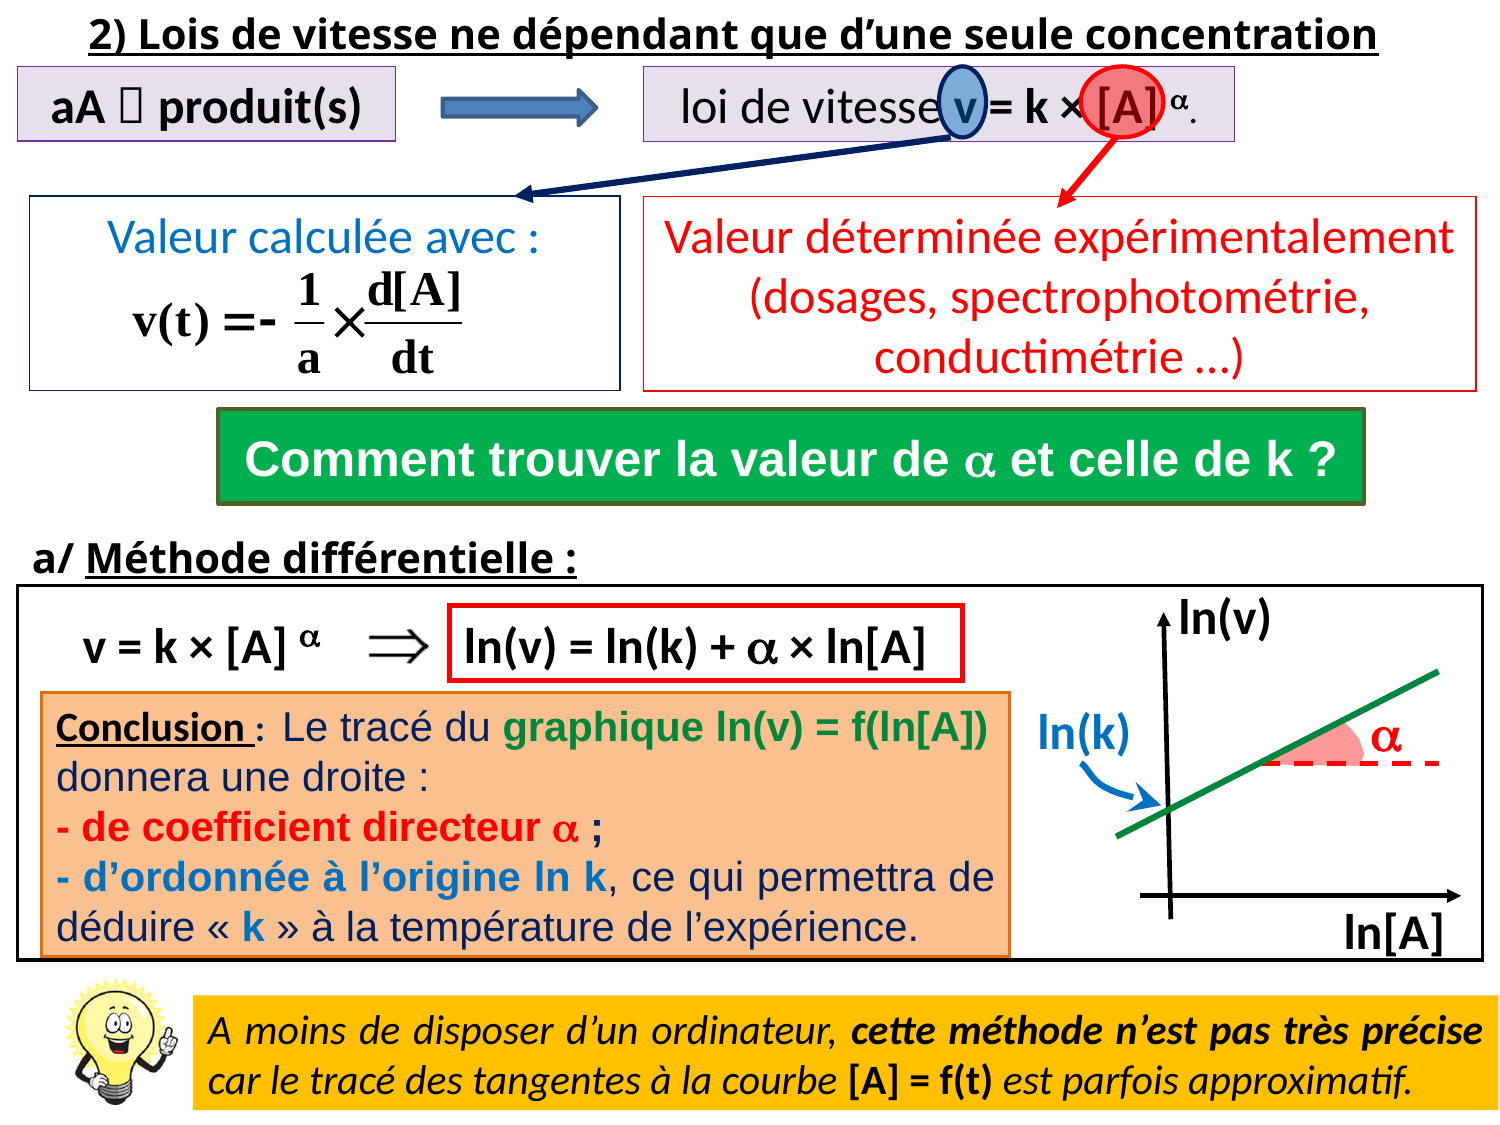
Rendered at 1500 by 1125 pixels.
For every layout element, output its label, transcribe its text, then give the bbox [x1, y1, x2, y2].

text_box Valeur déterminée expérimentalement (dosages, spectrophotométrie, conductimétrie …) [643, 196, 1477, 392]
text_box v = k × [A] a [67, 597, 336, 683]
picture [359, 620, 437, 670]
picture [64, 975, 179, 1107]
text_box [1163, 844, 1172, 920]
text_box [123, 255, 471, 386]
text_box ln(v) [1163, 576, 1294, 626]
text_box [1056, 136, 1117, 209]
text_box [440, 88, 599, 128]
text_box [1080, 762, 1110, 791]
text_box a/ Méthode différentielle : [17, 524, 593, 589]
text_box ln[A] [1328, 892, 1469, 941]
text_box aA  produit(s) [17, 66, 396, 142]
text_box [936, 64, 989, 140]
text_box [1115, 671, 1439, 837]
text_box Comment trouver la valeur de a et celle de k ? [216, 407, 1366, 506]
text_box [1163, 611, 1172, 669]
text_box A moins de disposer d’un ordinateur, cette méthode n’est pas très précise car le tracé des tangentes à la courbe [A] = f(t) est parfois approximatif. [193, 995, 1499, 1111]
text_box Valeur calculée avec : [29, 196, 620, 391]
text_box loi de vitesse v = k × [A] a. [643, 66, 952, 135]
text_box Conclusion : Le tracé du graphique ln(v) = f(ln[A]) donnera une droite : - de coefficient directeur a ; - d’ordonnée à l’origine ln k, ce qui permettra de déduire « k » à la température de l’expérience. [41, 692, 1010, 957]
text_box ln(k) [1022, 692, 1110, 768]
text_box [513, 136, 951, 197]
text_box [0, 0, 1500, 75]
text_box loi de vitesse v = k × [A] a. [954, 66, 1105, 142]
text_box [1078, 64, 1166, 140]
text_box loi de vitesse v = k × [A] a. [1120, 66, 1235, 142]
text_box [17, 585, 1483, 961]
text_box ln(v) = ln(k) + a × ln[A] [449, 605, 963, 681]
